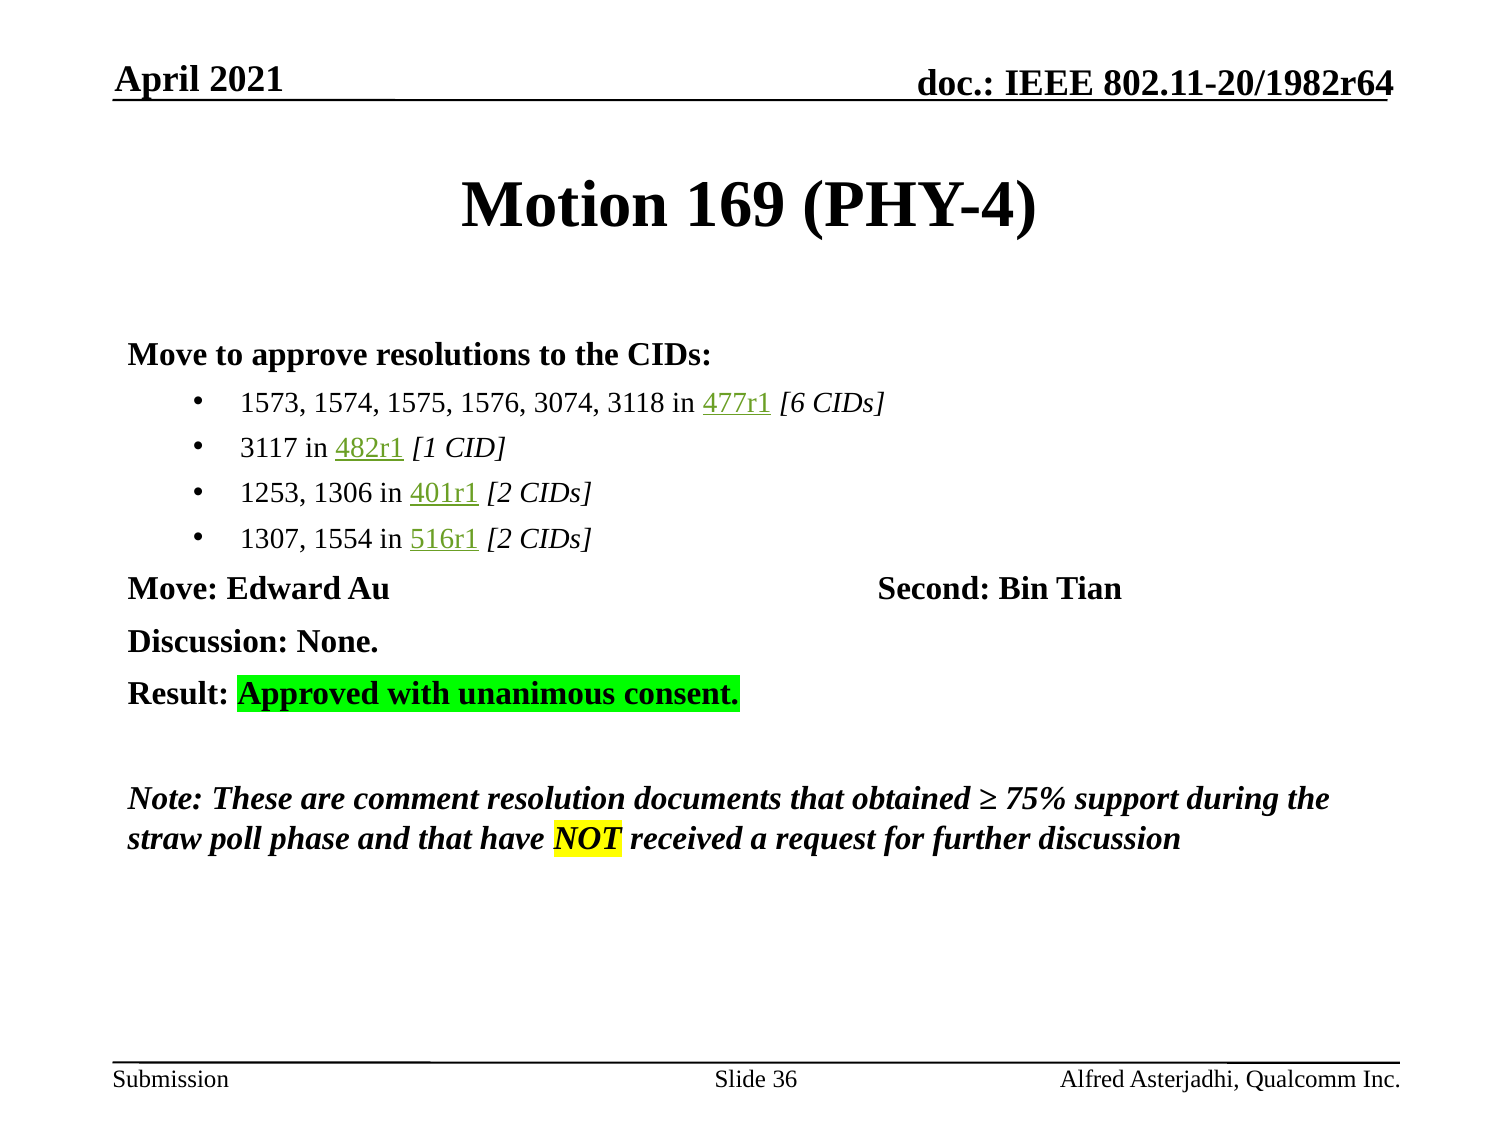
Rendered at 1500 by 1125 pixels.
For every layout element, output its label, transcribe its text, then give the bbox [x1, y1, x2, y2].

footer Alfred Asterjadhi, Qualcomm Inc. [878, 1061, 1402, 1093]
slide_number Slide 36 [712, 1061, 800, 1123]
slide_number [114, 54, 423, 100]
title Motion 169 (PHY-4) [112, 112, 1388, 288]
list Move to approve resolutions to the CIDs: 1573, 1574, 1575, 1576, 3074, 3118 in 477r1 [6 CIDs] 3117 in 482r1 [1 CID] 1253, 1306 in 401r1 [2 CIDs] 1307, 1554 in 516r1 [2 CIDs] Move: Edward Au Second: Bin Tian Discussion: None. Result: Approved with unanimous consent. Note: These are comment resolution documents that obtained ≥ 75% support during the straw poll phase and that have NOT received a request for further discussion [112, 324, 1388, 1000]
